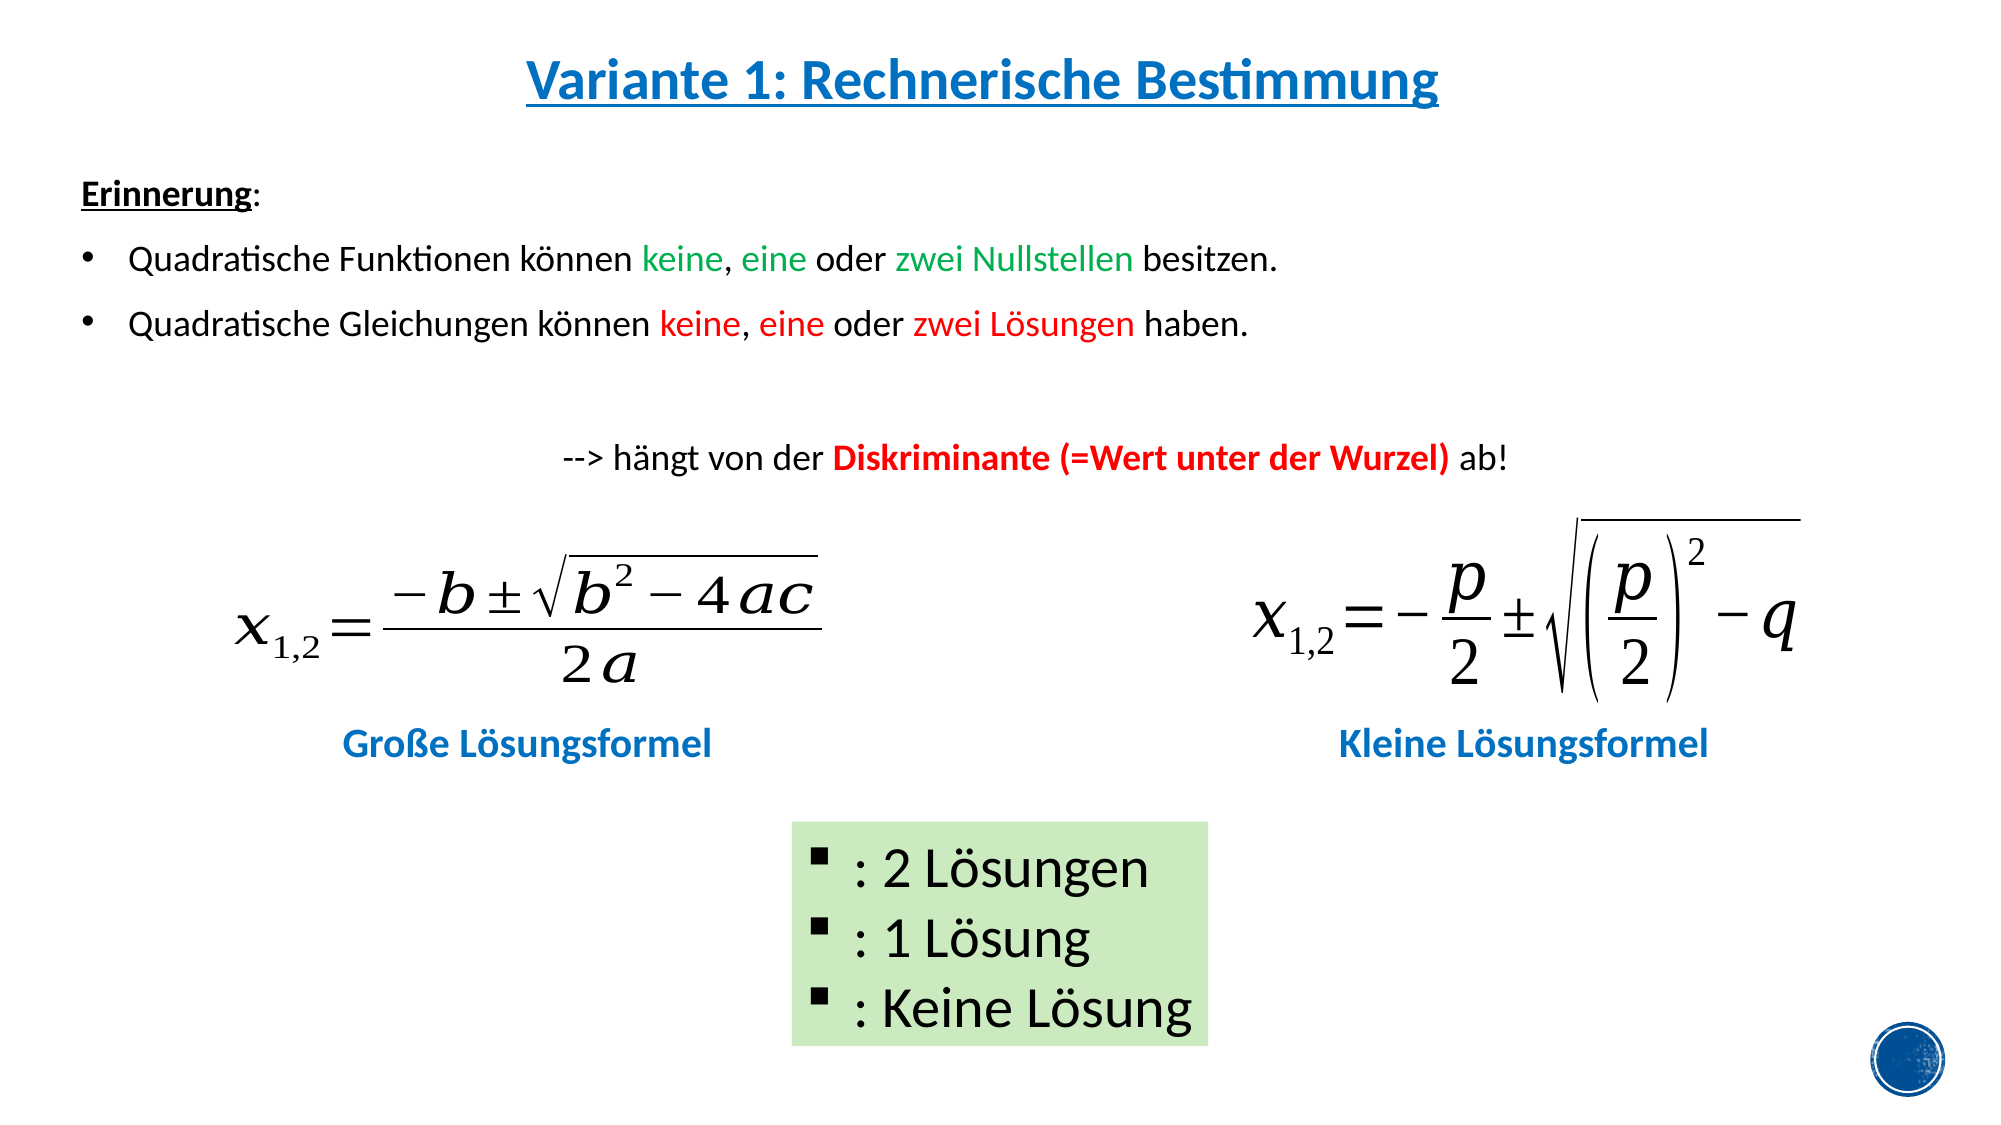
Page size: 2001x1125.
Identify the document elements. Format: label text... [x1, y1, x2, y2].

text_box Variante 1: Rechnerische Bestimmung [33, 34, 1932, 119]
text_box Kleine Lösungsformel [1324, 708, 1725, 774]
text_box --> hängt von der Diskriminante (=Wert unter der Wurzel) ab! [547, 425, 1525, 486]
text_box Erinnerung: Quadratische Funktionen können keine, eine oder zwei Nullstellen besitzen. Quadratische Gleichungen können keine, eine oder zwei Lösungen haben. [66, 158, 1953, 351]
text_box Große Lösungsformel [327, 708, 728, 774]
